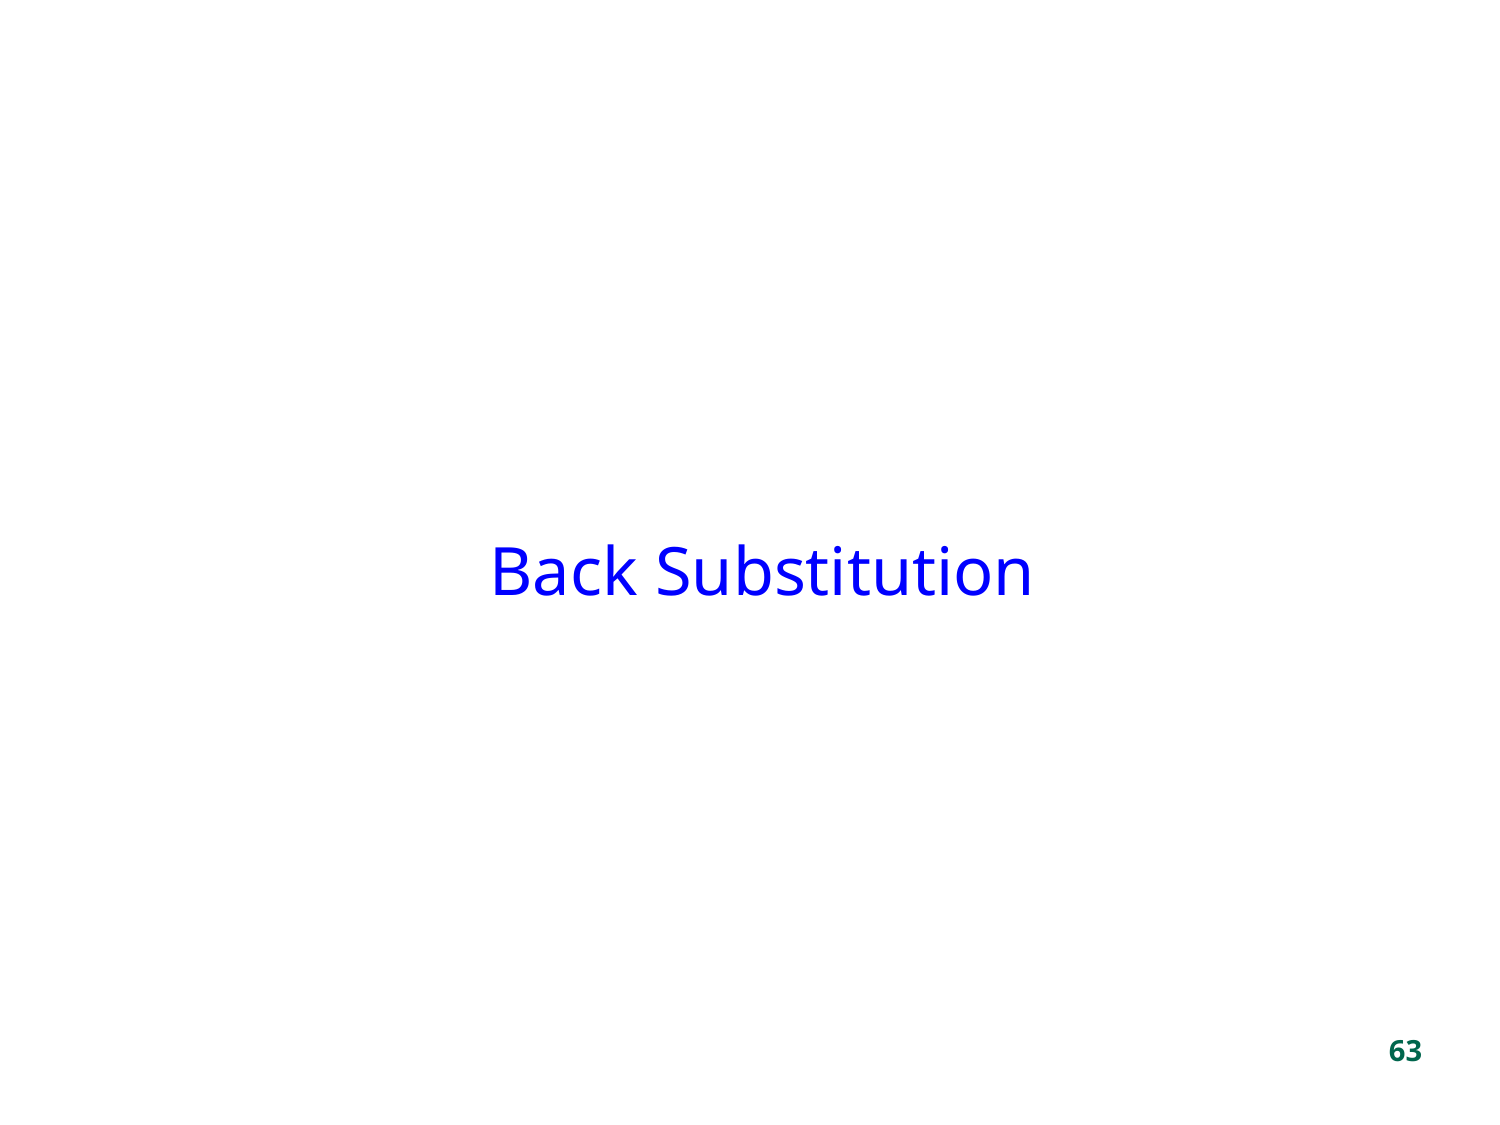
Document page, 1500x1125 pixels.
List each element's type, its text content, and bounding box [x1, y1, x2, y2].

slide_number 63 [1249, 1024, 1438, 1101]
title Back Substitution [87, 474, 1438, 663]
